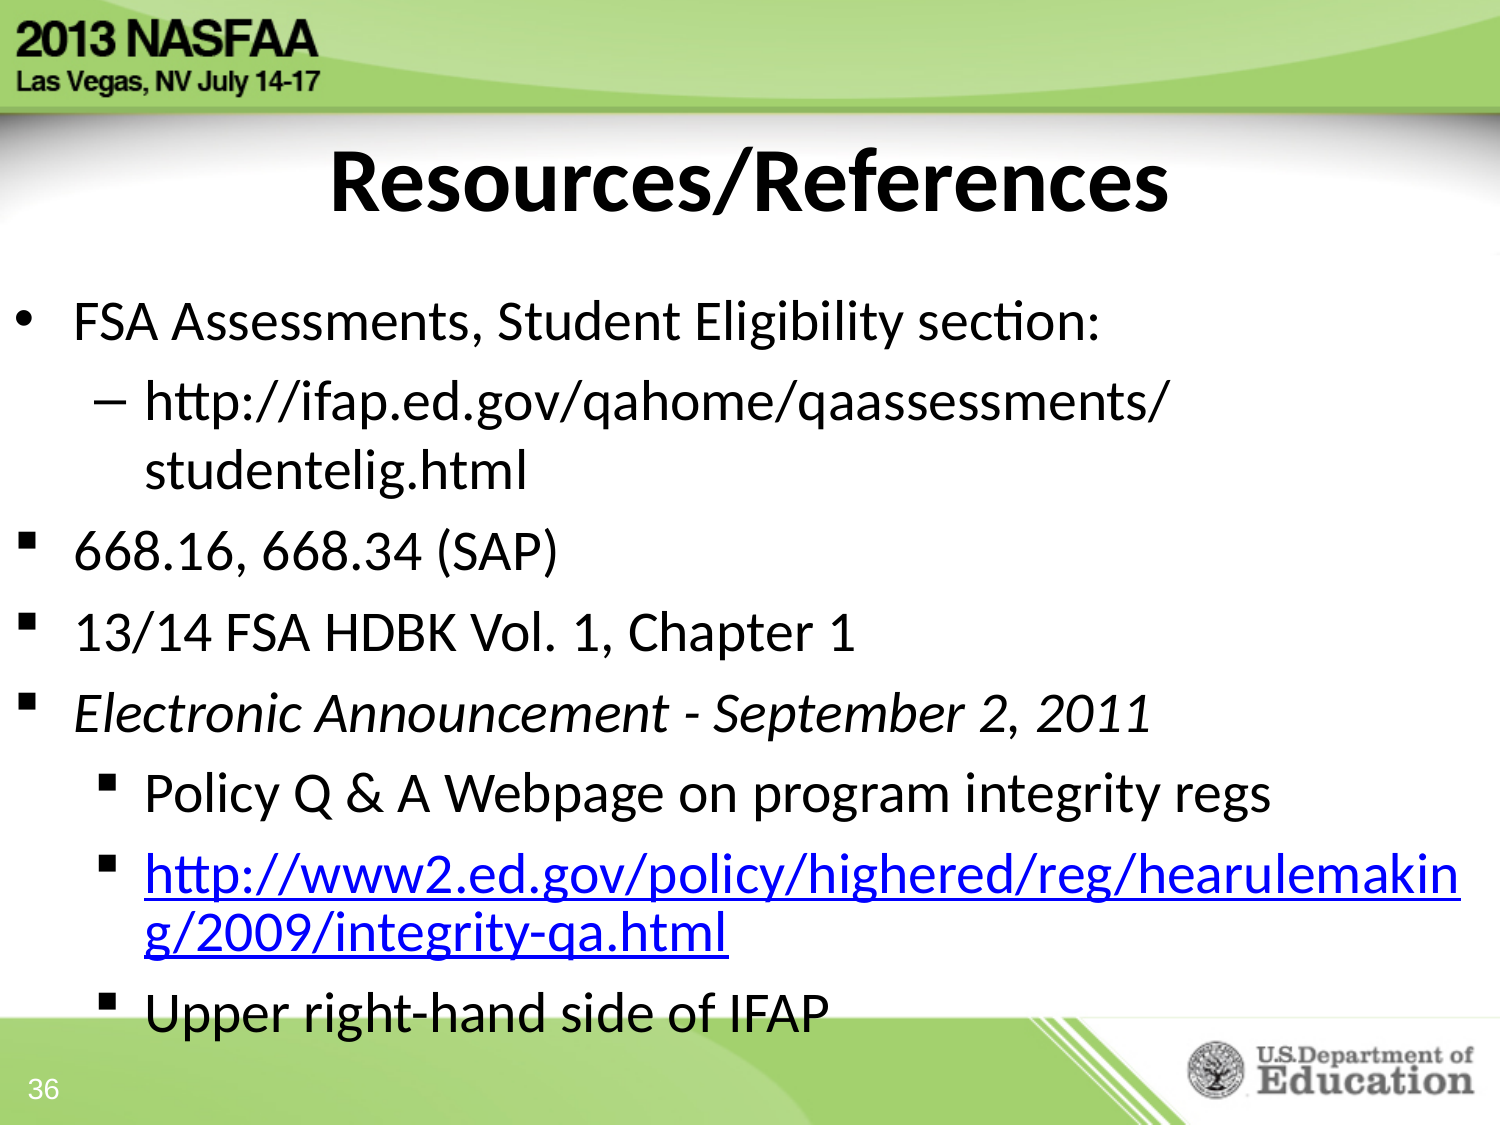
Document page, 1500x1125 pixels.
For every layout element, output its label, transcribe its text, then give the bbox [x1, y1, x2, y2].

title Resources/References [0, 112, 1500, 238]
slide_number 36 [0, 1050, 75, 1125]
list FSA Assessments, Student Eligibility section: http://ifap.ed.gov/qahome/qaassessments/studentelig.html 668.16, 668.34 (SAP) 13/14 FSA HDBK Vol. 1, Chapter 1 Electronic Announcement - September 2, 2011 Policy Q & A Webpage on program integrity regs http://www2.ed.gov/policy/highered/reg/hearulemaking/2009/integrity-qa.html Upper right-hand side of IFAP [0, 275, 1499, 1000]
picture [0, 238, 1500, 1125]
picture [0, 0, 1500, 112]
